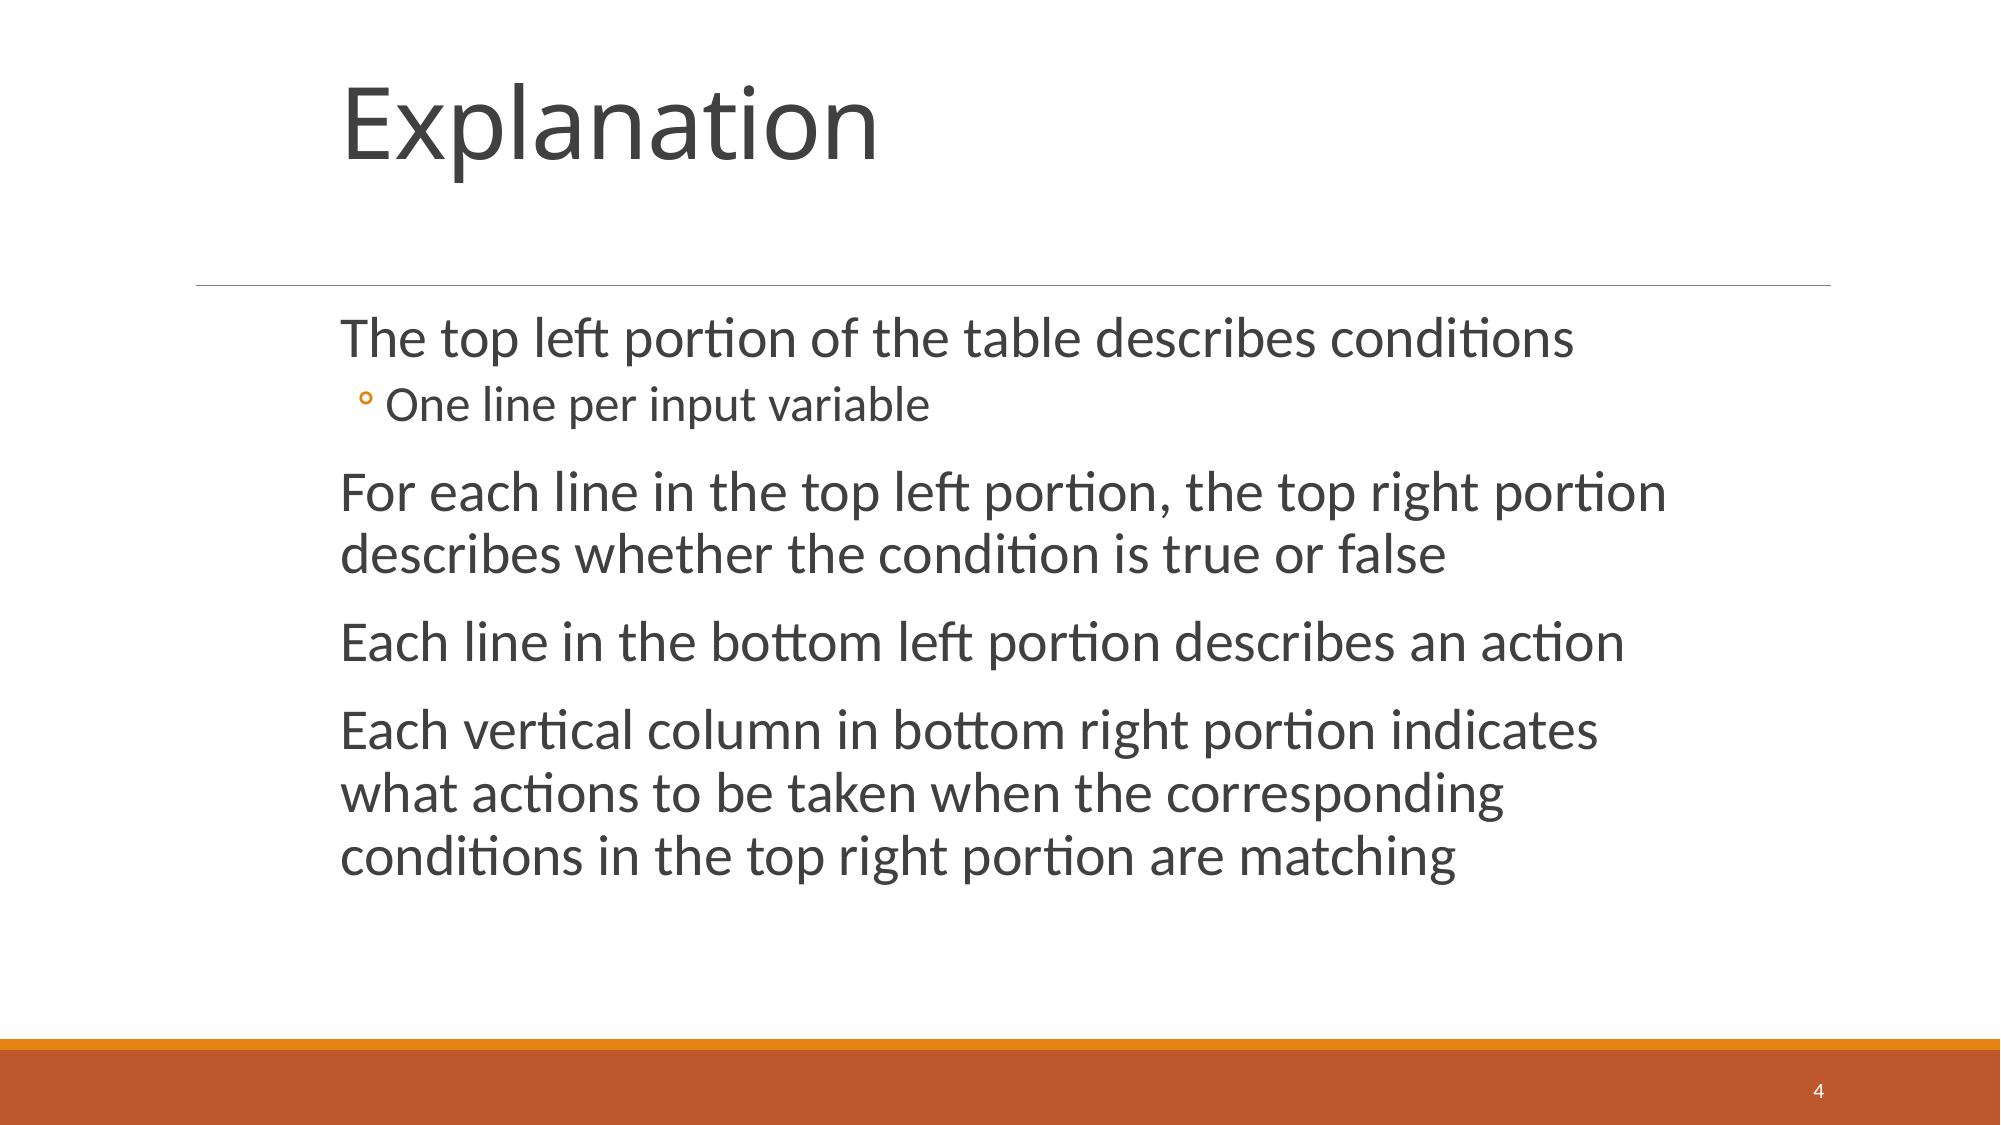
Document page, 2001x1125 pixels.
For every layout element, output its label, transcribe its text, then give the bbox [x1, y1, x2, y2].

title Explanation [324, 45, 1675, 188]
slide_number 4 [1624, 1059, 1840, 1120]
list The top left portion of the table describes conditions One line per input variable For each line in the top left portion, the top right portion describes whether the condition is true or false Each line in the bottom left portion describes an action Each vertical column in bottom right portion indicates what actions to be taken when the corresponding conditions in the top right portion are matching [326, 299, 1677, 1043]
